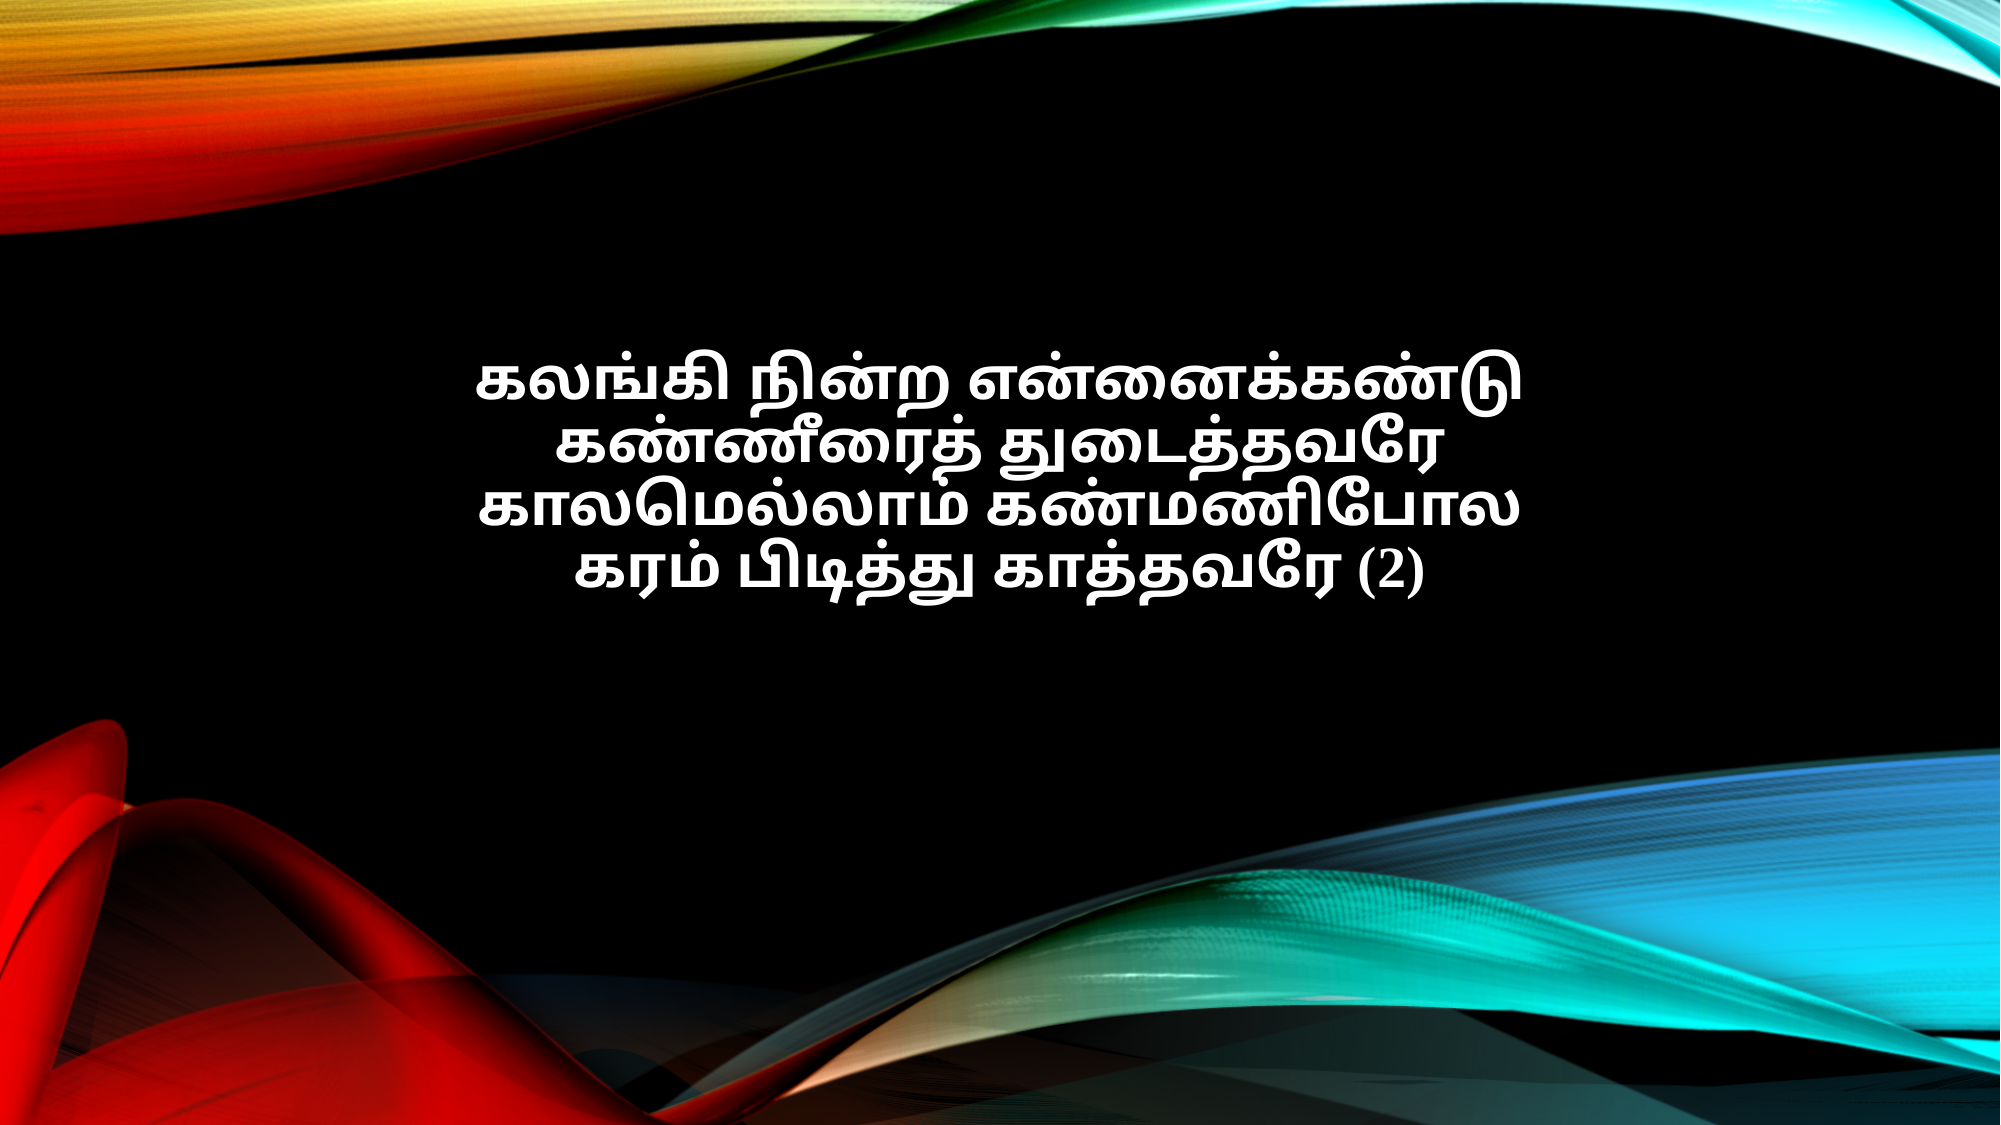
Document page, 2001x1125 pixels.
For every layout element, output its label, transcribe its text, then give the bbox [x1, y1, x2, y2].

subtitle கலங்கி நின்ற என்னைக்கண்டு கண்ணீரைத் துடைத்தவரே காலமெல்லாம் கண்மணிபோல கரம் பிடித்து காத்தவரே (2) [0, 0, 2000, 1125]
